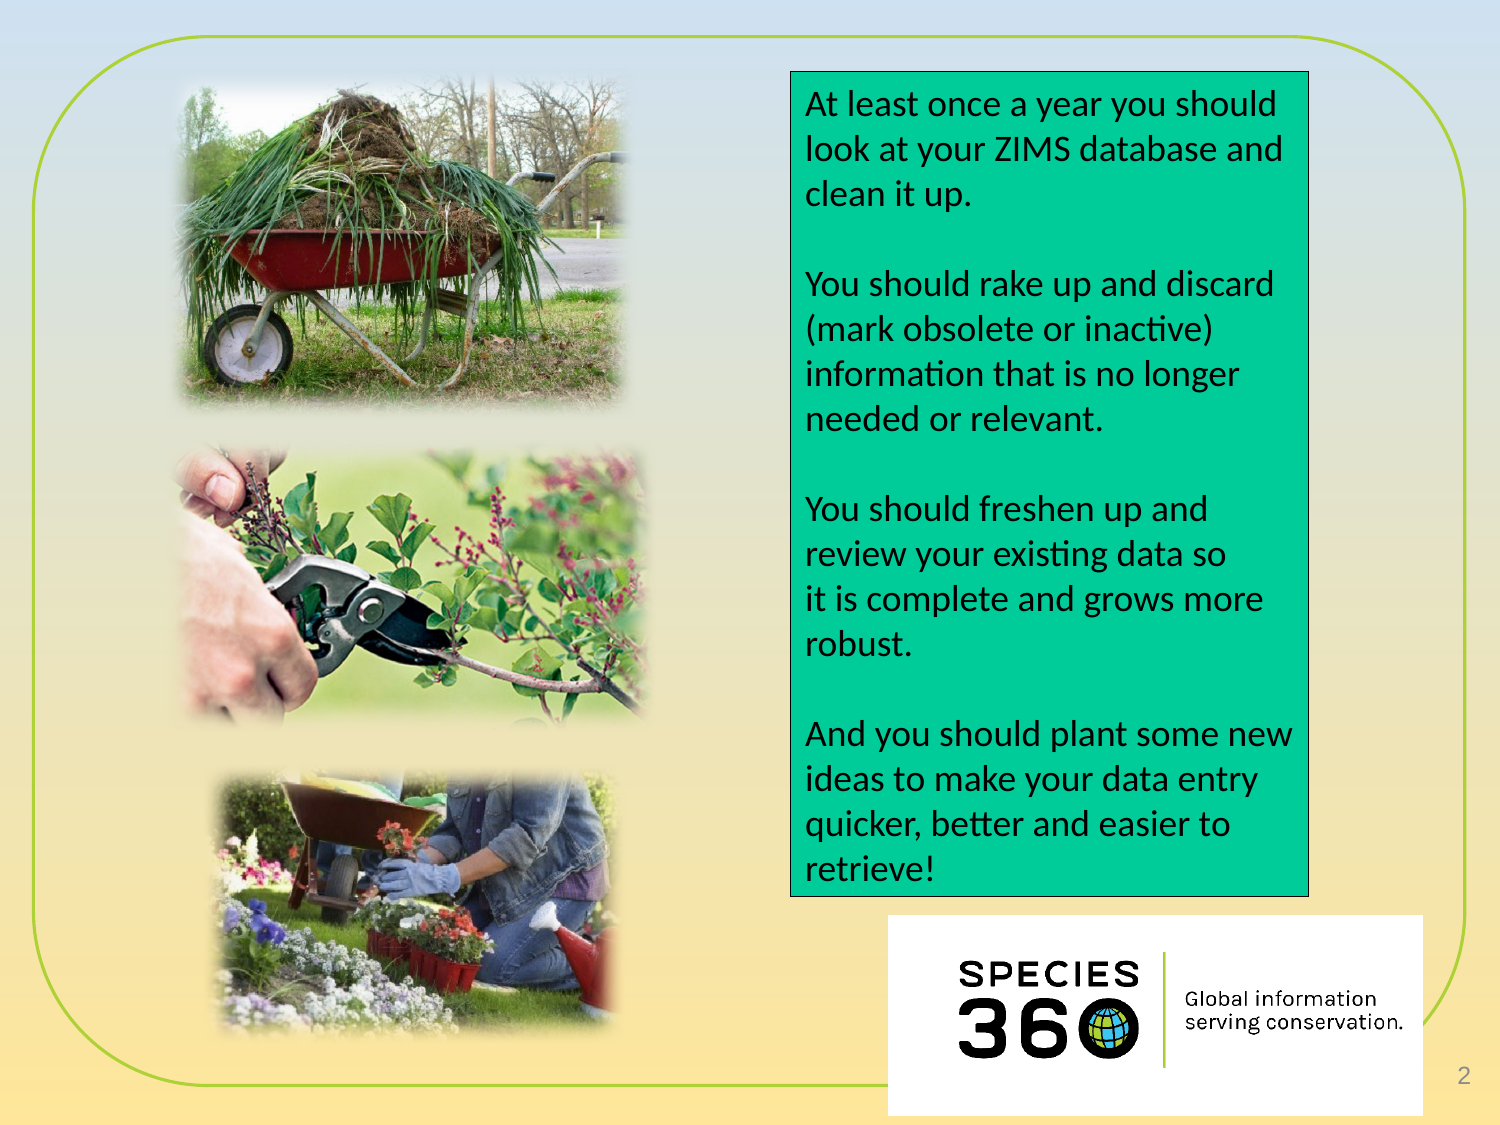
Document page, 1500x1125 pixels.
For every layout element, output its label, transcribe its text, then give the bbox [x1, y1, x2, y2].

picture [166, 68, 636, 420]
picture [166, 438, 657, 733]
slide_number 2 [1148, 1044, 1487, 1105]
picture [954, 944, 1407, 1075]
picture [202, 763, 626, 1045]
text_box At least once a year you should look at your ZIMS database and clean it up. You should rake up and discard (mark obsolete or inactive) information that is no longer needed or relevant. You should freshen up and review your existing data so it is complete and grows more robust. And you should plant some new ideas to make your data entry quicker, better and easier to retrieve! [790, 71, 1309, 897]
